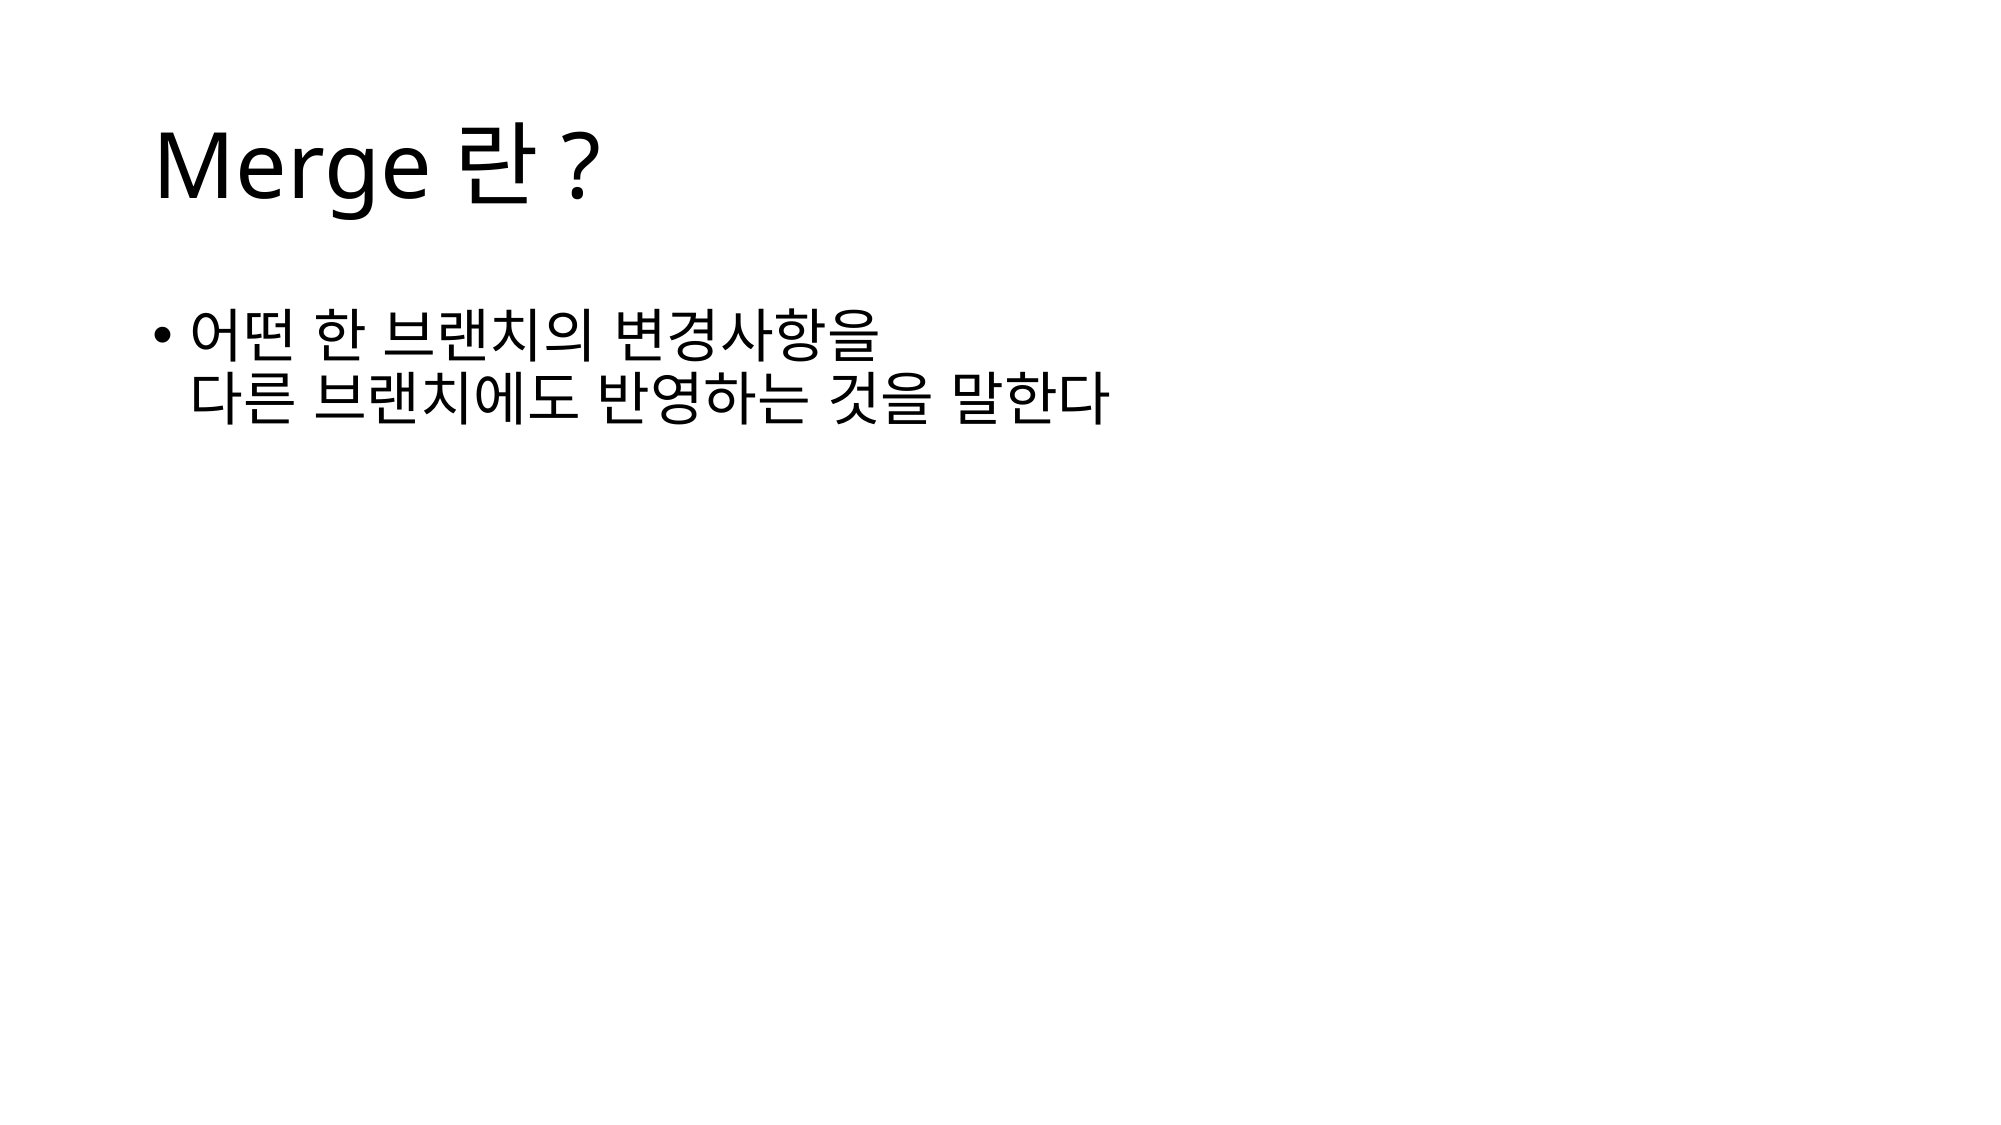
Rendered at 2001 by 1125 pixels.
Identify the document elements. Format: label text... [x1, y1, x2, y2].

list 어떤 한 브랜치의 변경사항을 다른 브랜치에도 반영하는 것을 말한다 [137, 299, 1863, 1014]
title Merge란? [137, 59, 1863, 278]
